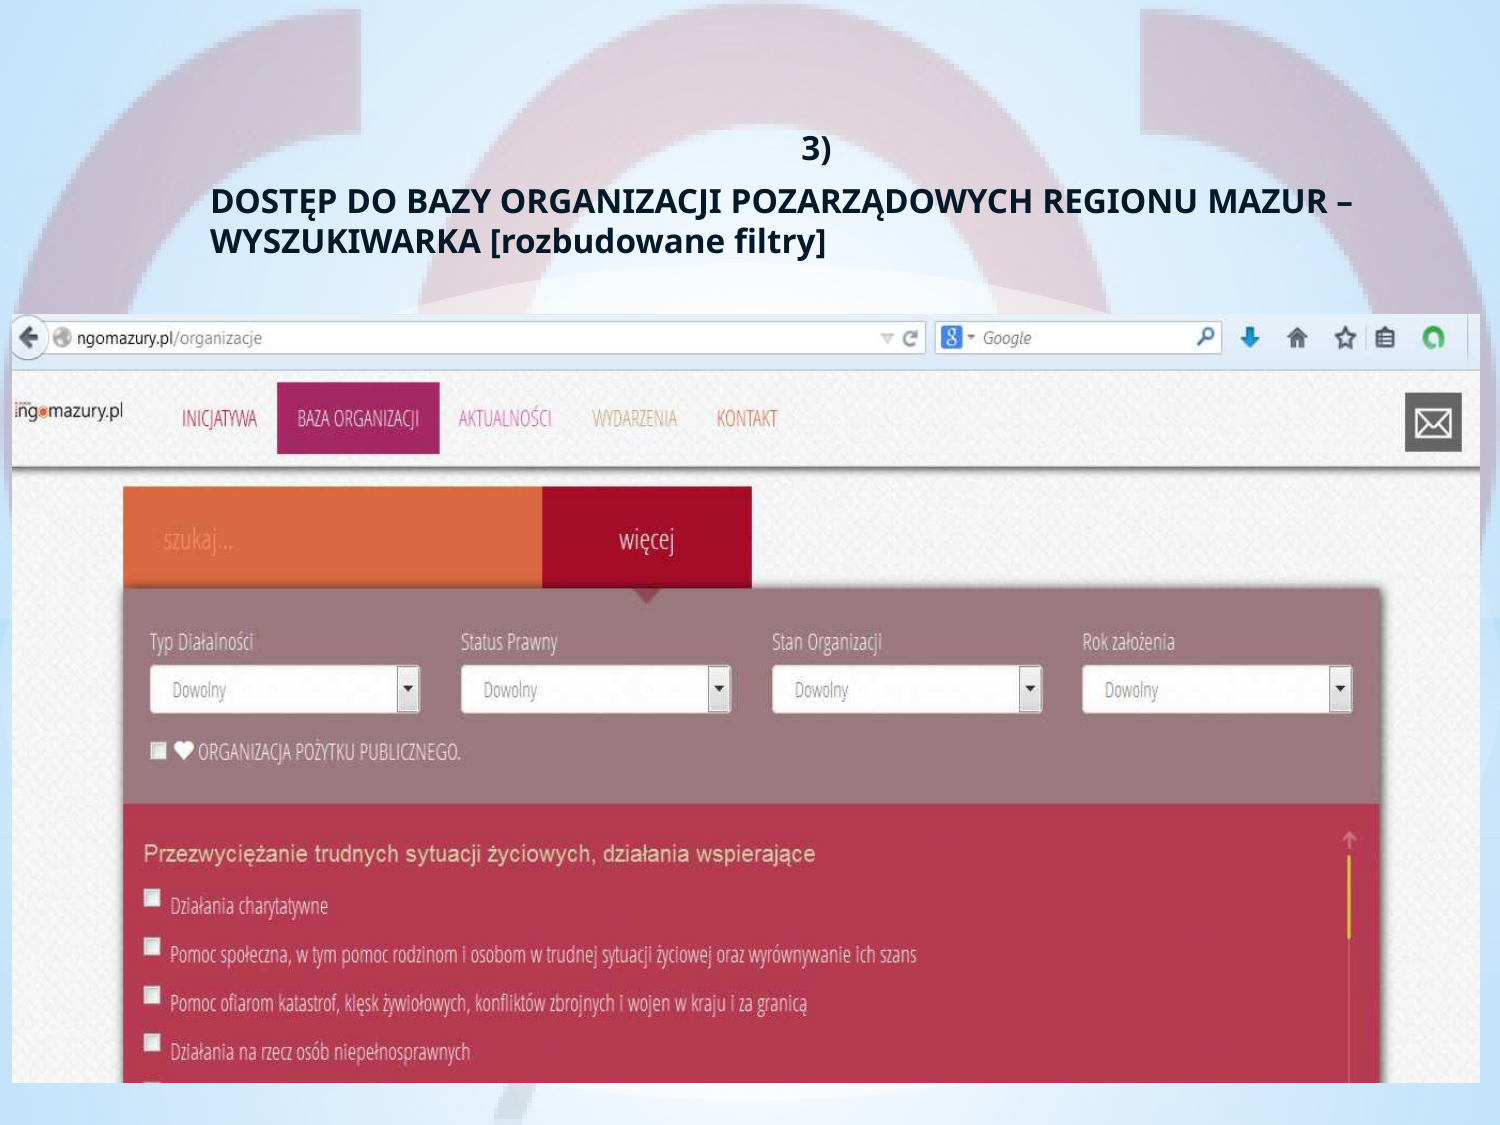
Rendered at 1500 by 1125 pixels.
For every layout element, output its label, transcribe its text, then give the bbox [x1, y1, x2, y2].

list 3) DOSTĘP DO BAZY ORGANIZACJI POZARZĄDOWYCH REGIONU MAZUR – WYSZUKIWARKA [rozbudowane filtry] [187, 120, 1447, 311]
picture [12, 314, 1480, 1083]
